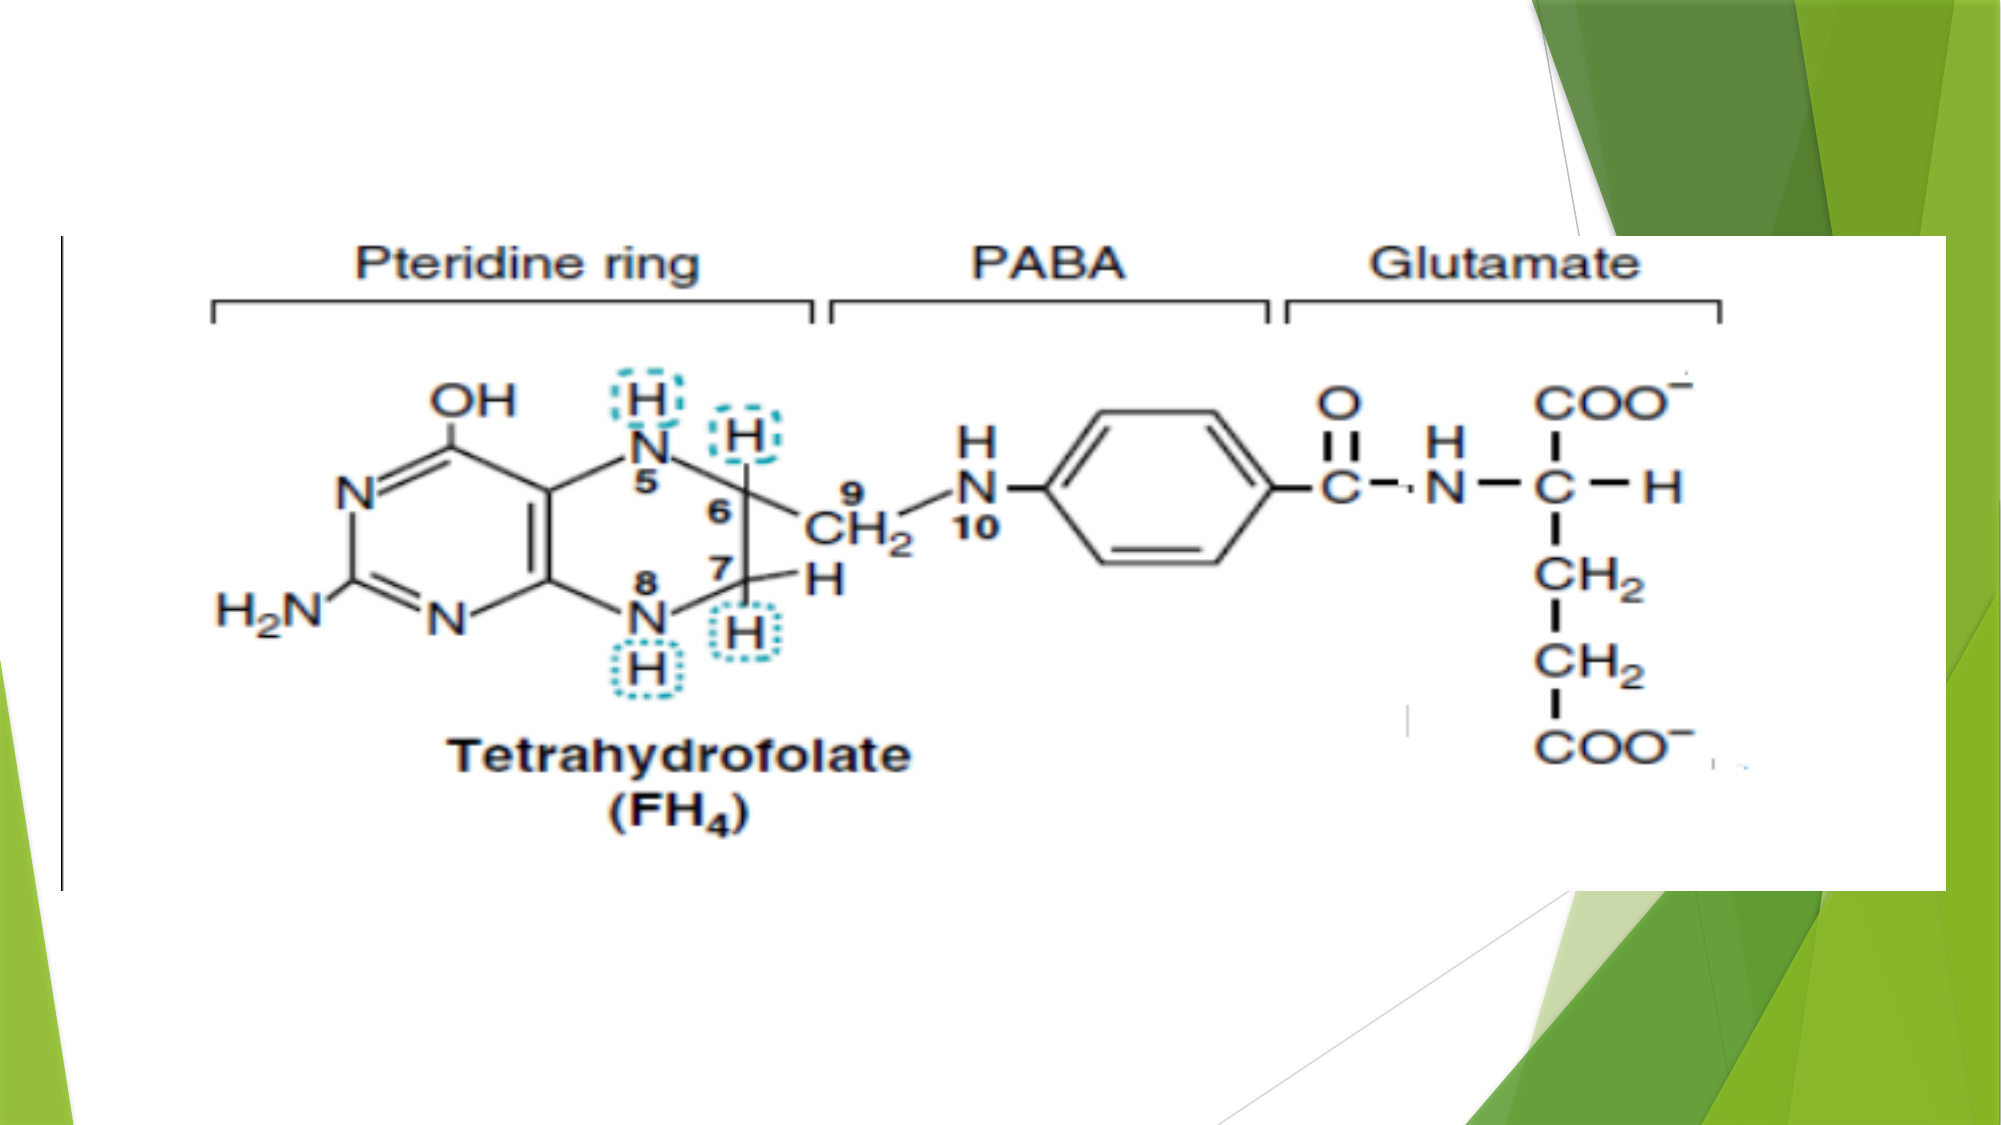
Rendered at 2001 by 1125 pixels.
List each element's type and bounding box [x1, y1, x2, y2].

picture [60, 236, 1946, 892]
